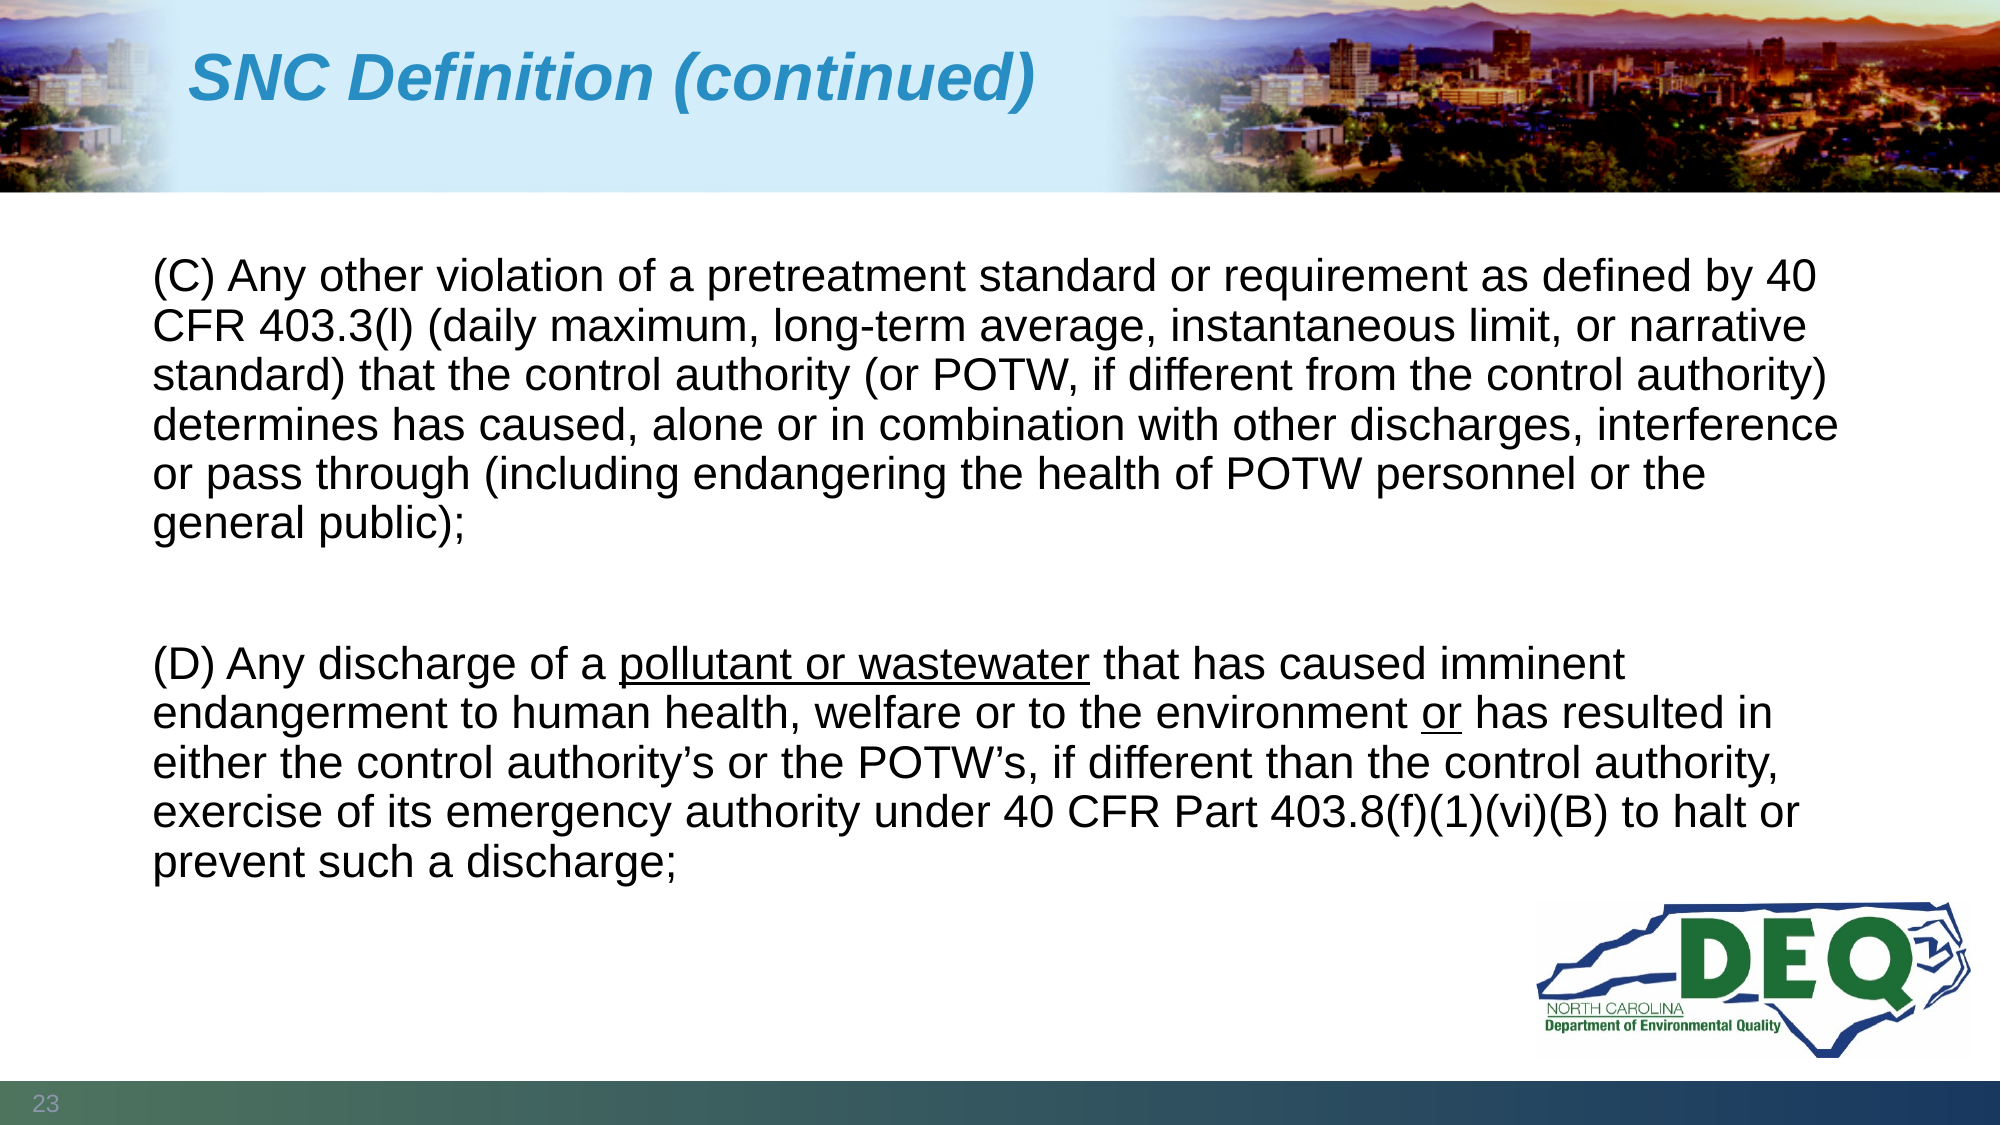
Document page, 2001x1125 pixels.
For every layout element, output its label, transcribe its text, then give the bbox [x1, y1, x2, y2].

list (C) Any other violation of a pretreatment standard or requirement as defined by 40 CFR 403.3(l) (daily maximum, long-term average, instantaneous limit, or narrative standard) that the control authority (or POTW, if different from the control authority) determines has caused, alone or in combination with other discharges, interference or pass through (including endangering the health of POTW personnel or the general public); (D) Any discharge of a pollutant or wastewater that has caused imminent endangerment to human health, welfare or to the environment or has resulted in either the control authority’s or the POTW’s, if different than the control authority, exercise of its emergency authority under 40 CFR Part 403.8(f)(1)(vi)(B) to halt or prevent such a discharge; [137, 244, 1863, 1025]
picture [1536, 902, 1971, 1058]
title SNC Definition (continued) [173, 33, 1163, 126]
slide_number 23 [17, 1091, 468, 1114]
picture [0, 0, 2000, 219]
